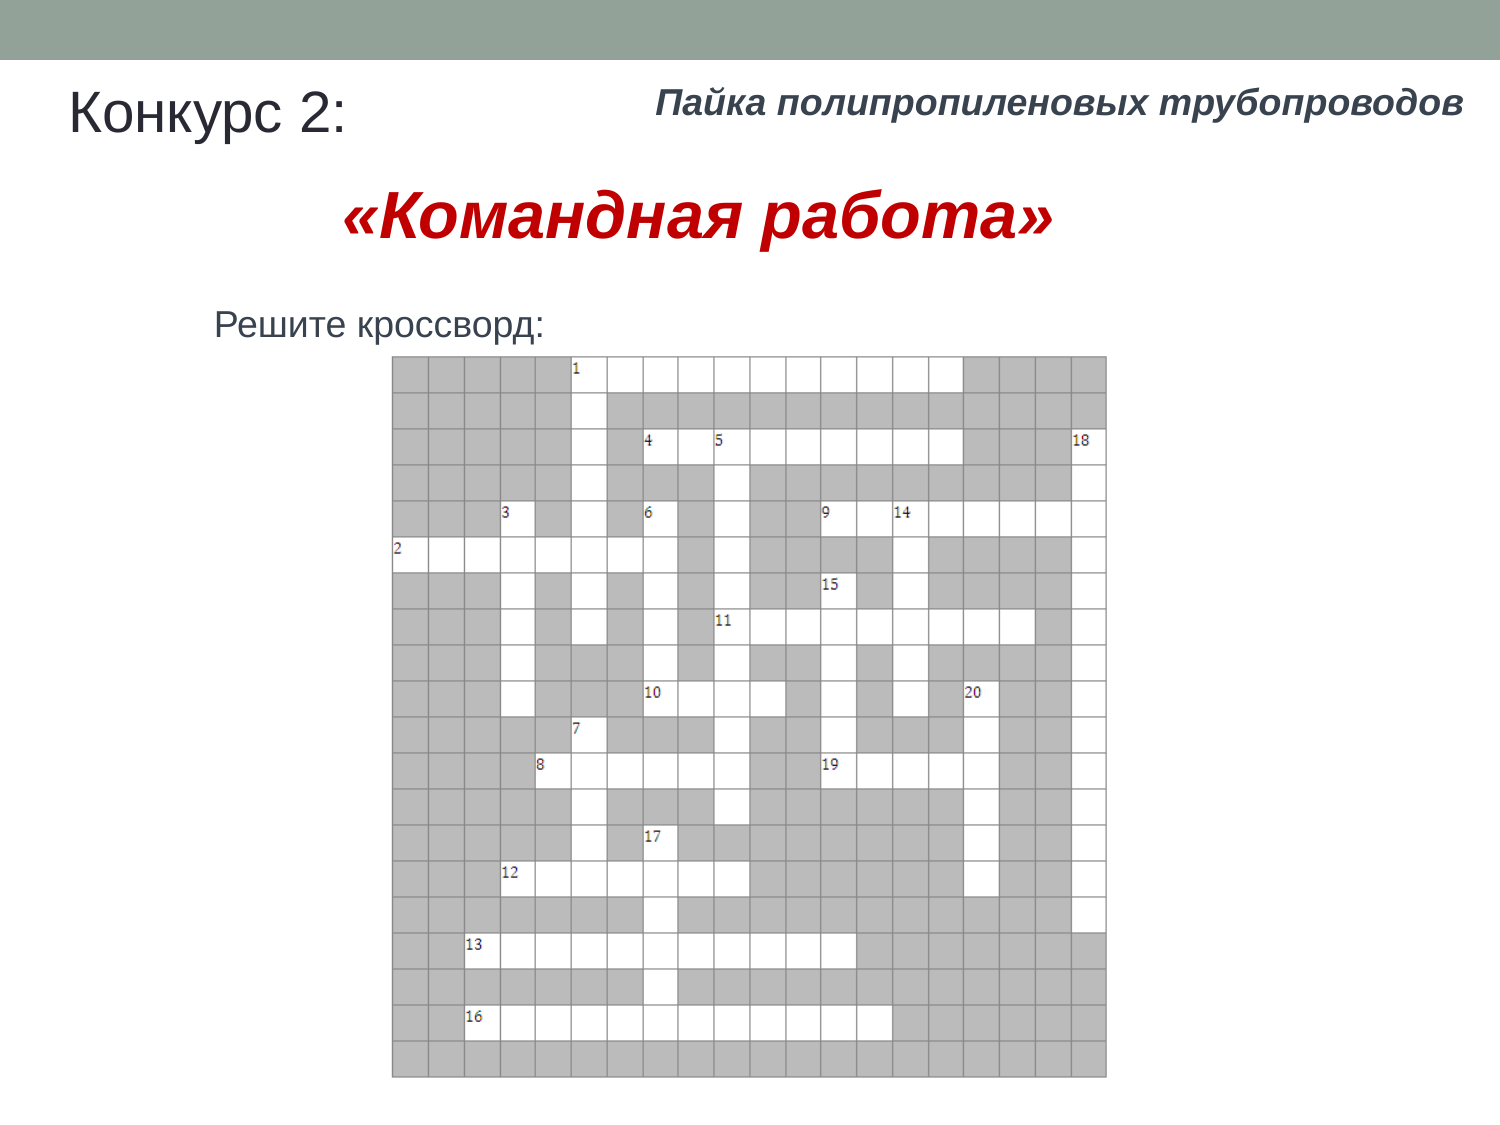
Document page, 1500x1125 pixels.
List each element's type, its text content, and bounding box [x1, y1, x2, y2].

text_box Пайка полипропиленовых трубопроводов [640, 70, 1500, 130]
list Конкурс 2: [53, 66, 421, 178]
picture [386, 351, 1110, 1084]
text_box «Командная работа» [328, 163, 1391, 259]
text_box Решите кроссворд: [199, 292, 1059, 353]
